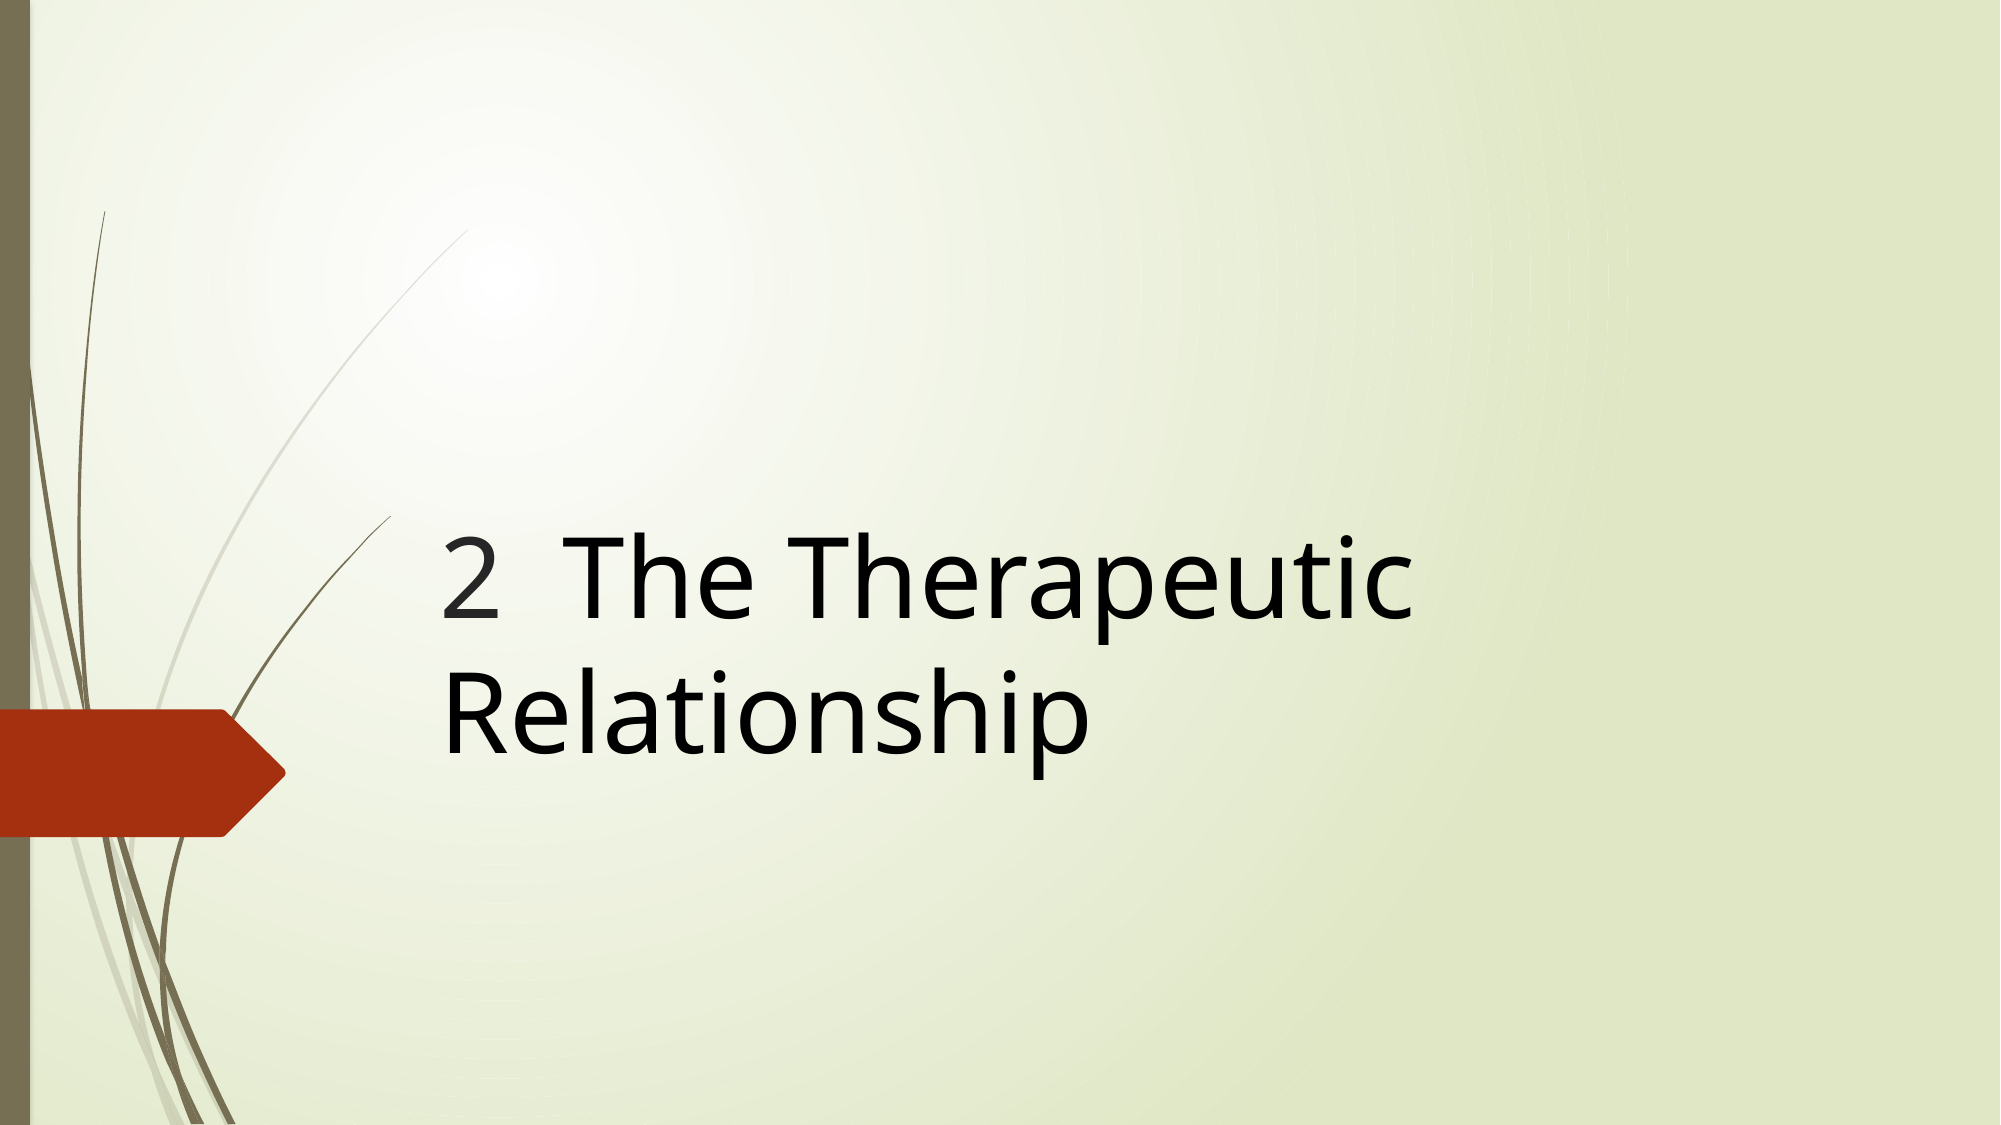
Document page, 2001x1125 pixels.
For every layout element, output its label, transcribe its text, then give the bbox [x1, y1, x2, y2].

title 2 The Therapeutic Relationship [424, 412, 1888, 784]
